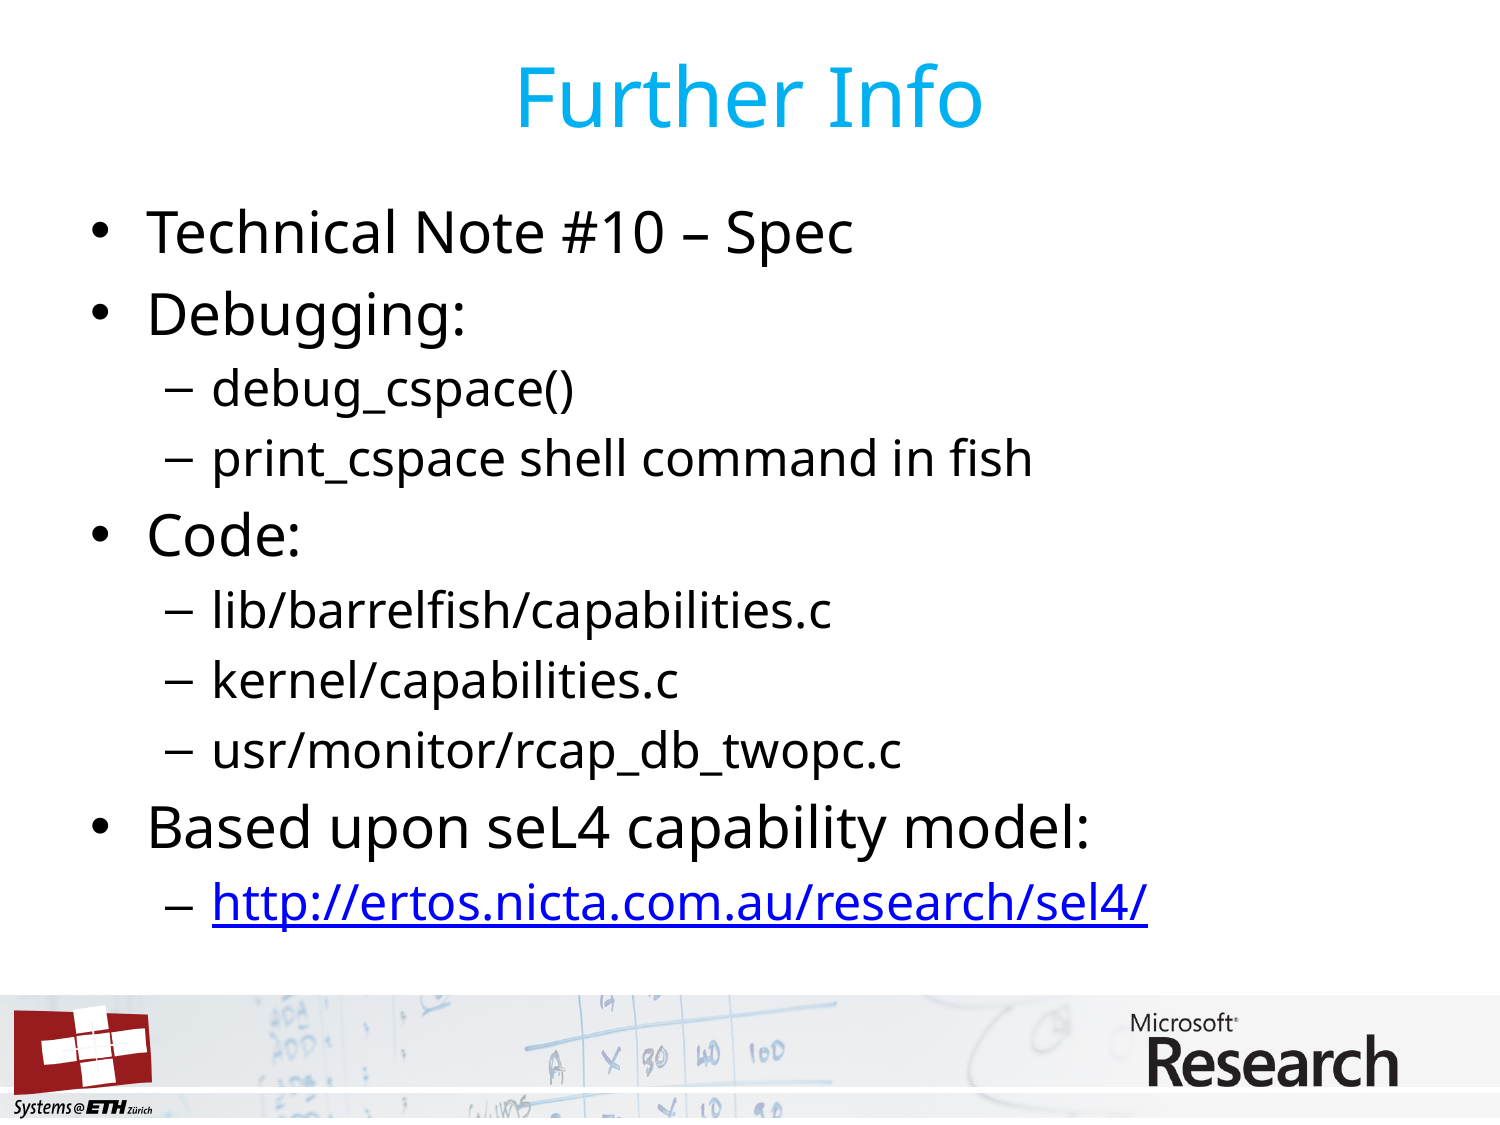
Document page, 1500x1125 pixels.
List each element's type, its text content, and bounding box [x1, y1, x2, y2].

picture [0, 995, 1500, 1119]
title Further Info [0, 0, 1500, 188]
list Technical Note #10 – Spec Debugging: debug_cspace() print_cspace shell command in fish Code: lib/barrelfish/capabilities.c kernel/capabilities.c usr/monitor/rcap_db_twopc.c Based upon seL4 capability model: http://ertos.nicta.com.au/research/sel4/ [74, 187, 1426, 918]
